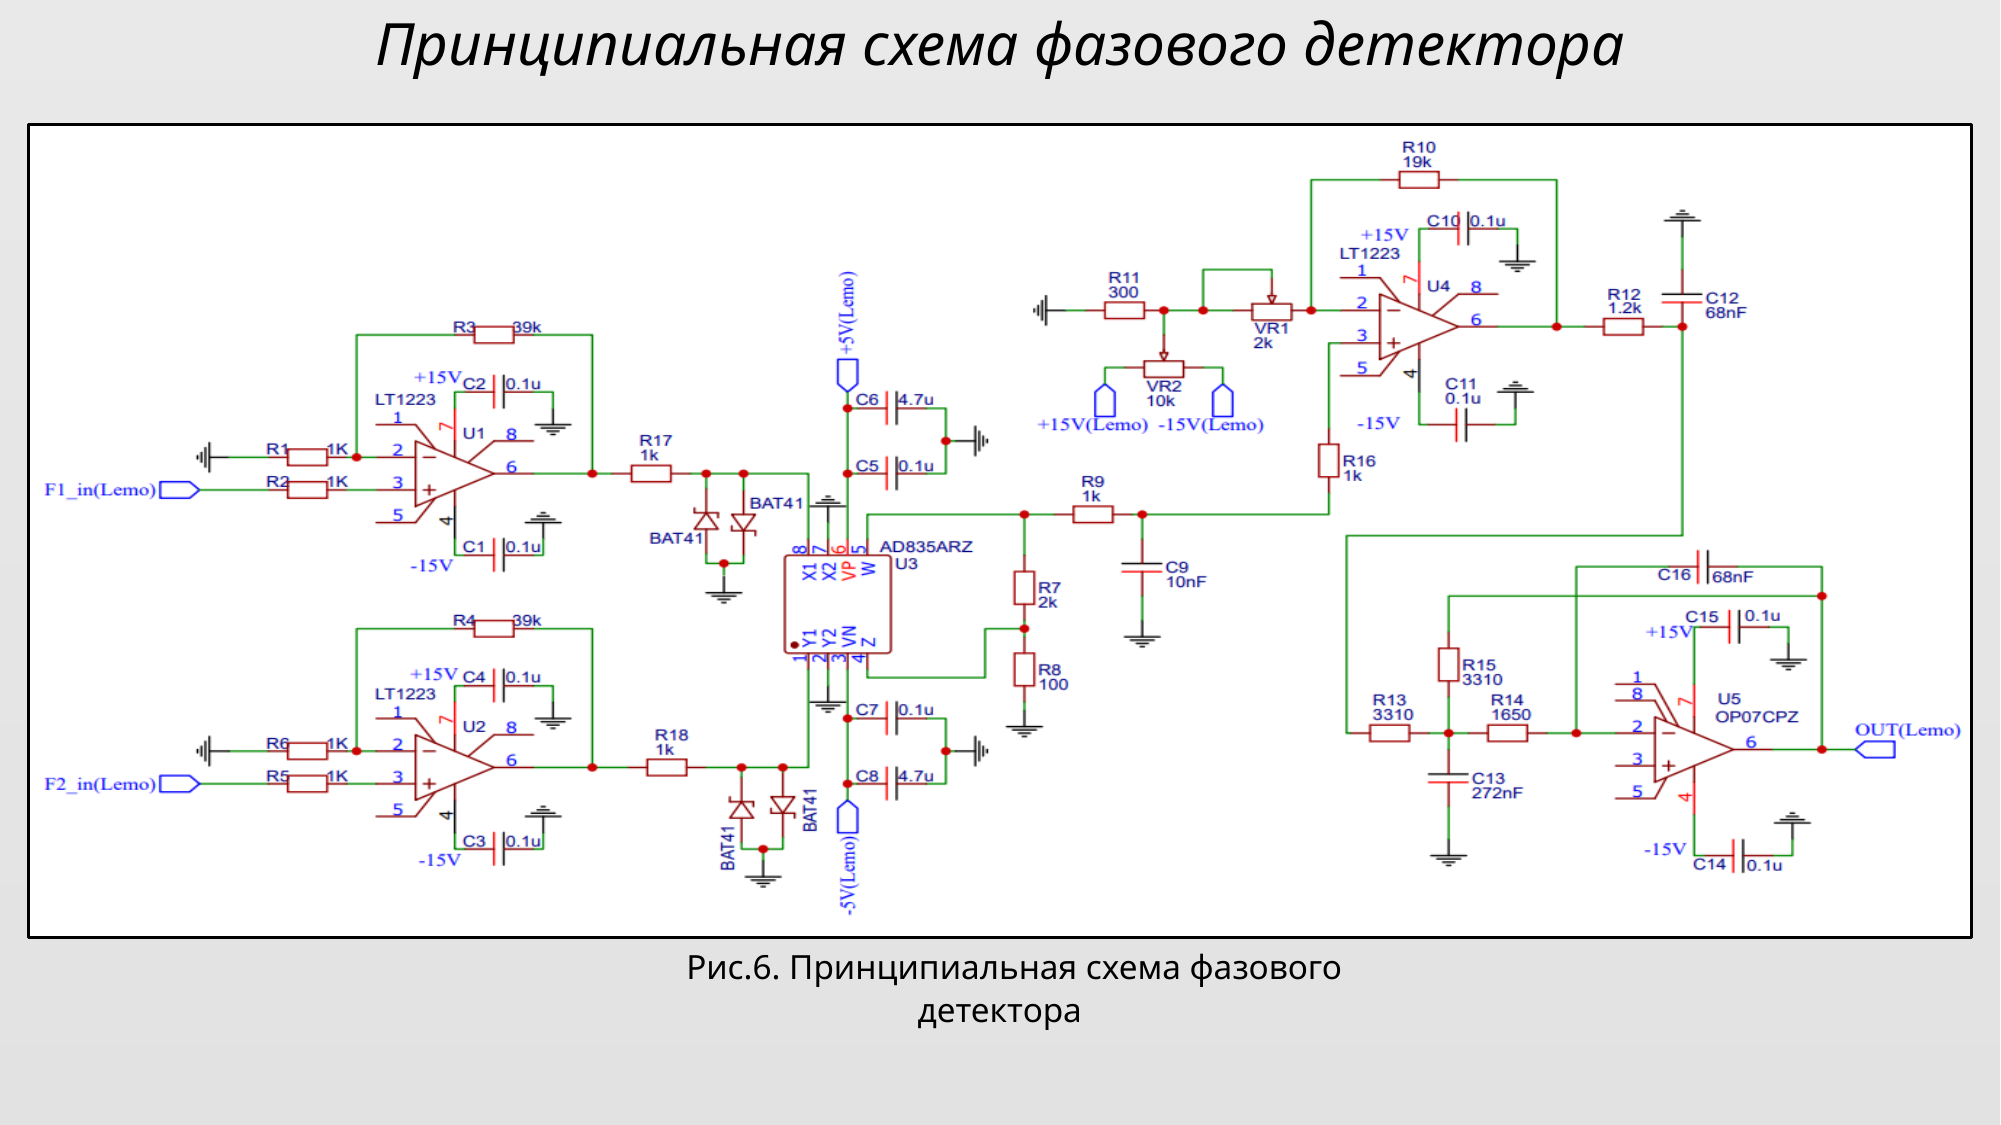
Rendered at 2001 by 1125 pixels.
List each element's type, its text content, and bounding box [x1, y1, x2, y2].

text_box Рис.6. Принципиальная схема фазового детектора [615, 936, 1385, 1036]
picture [30, 125, 1970, 936]
title Принципиальная схема фазового детектора [0, 0, 2000, 95]
